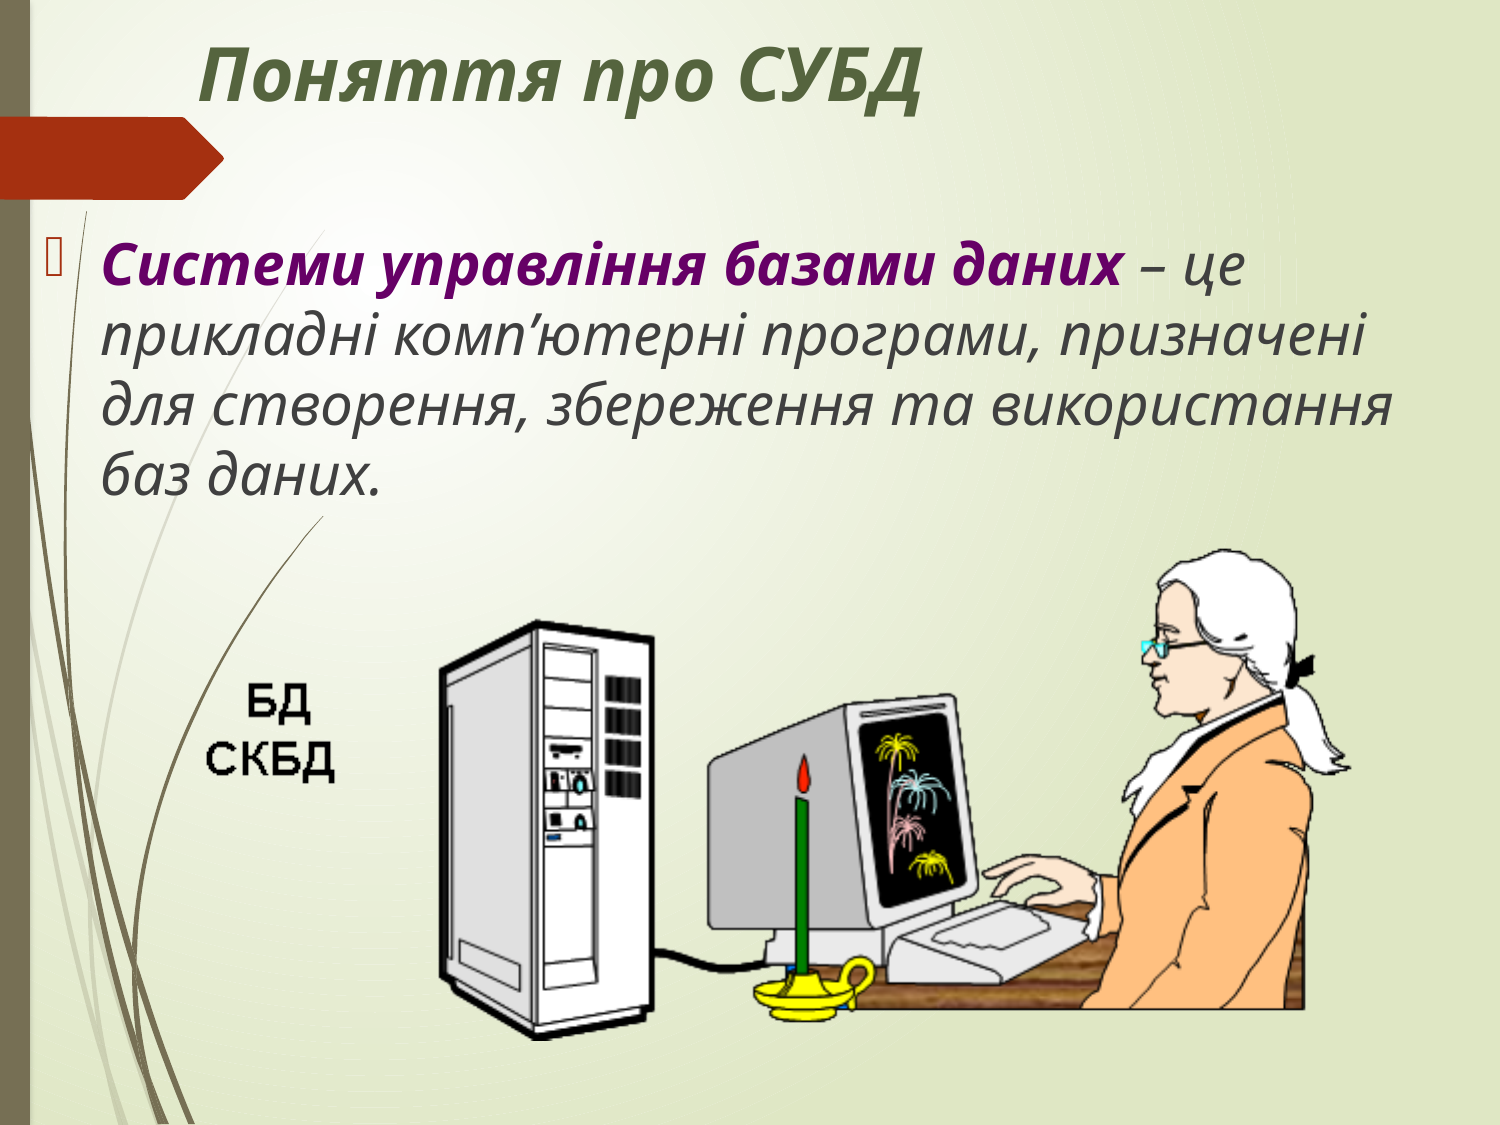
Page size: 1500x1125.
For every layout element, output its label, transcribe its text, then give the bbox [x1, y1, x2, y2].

picture [186, 547, 1357, 1041]
list Системи управління базами даних – це прикладні комп’ютерні програми, призначені для створення, збереження та використання баз даних. [29, 219, 1459, 1005]
title Поняття про СУБД [183, 19, 1471, 173]
